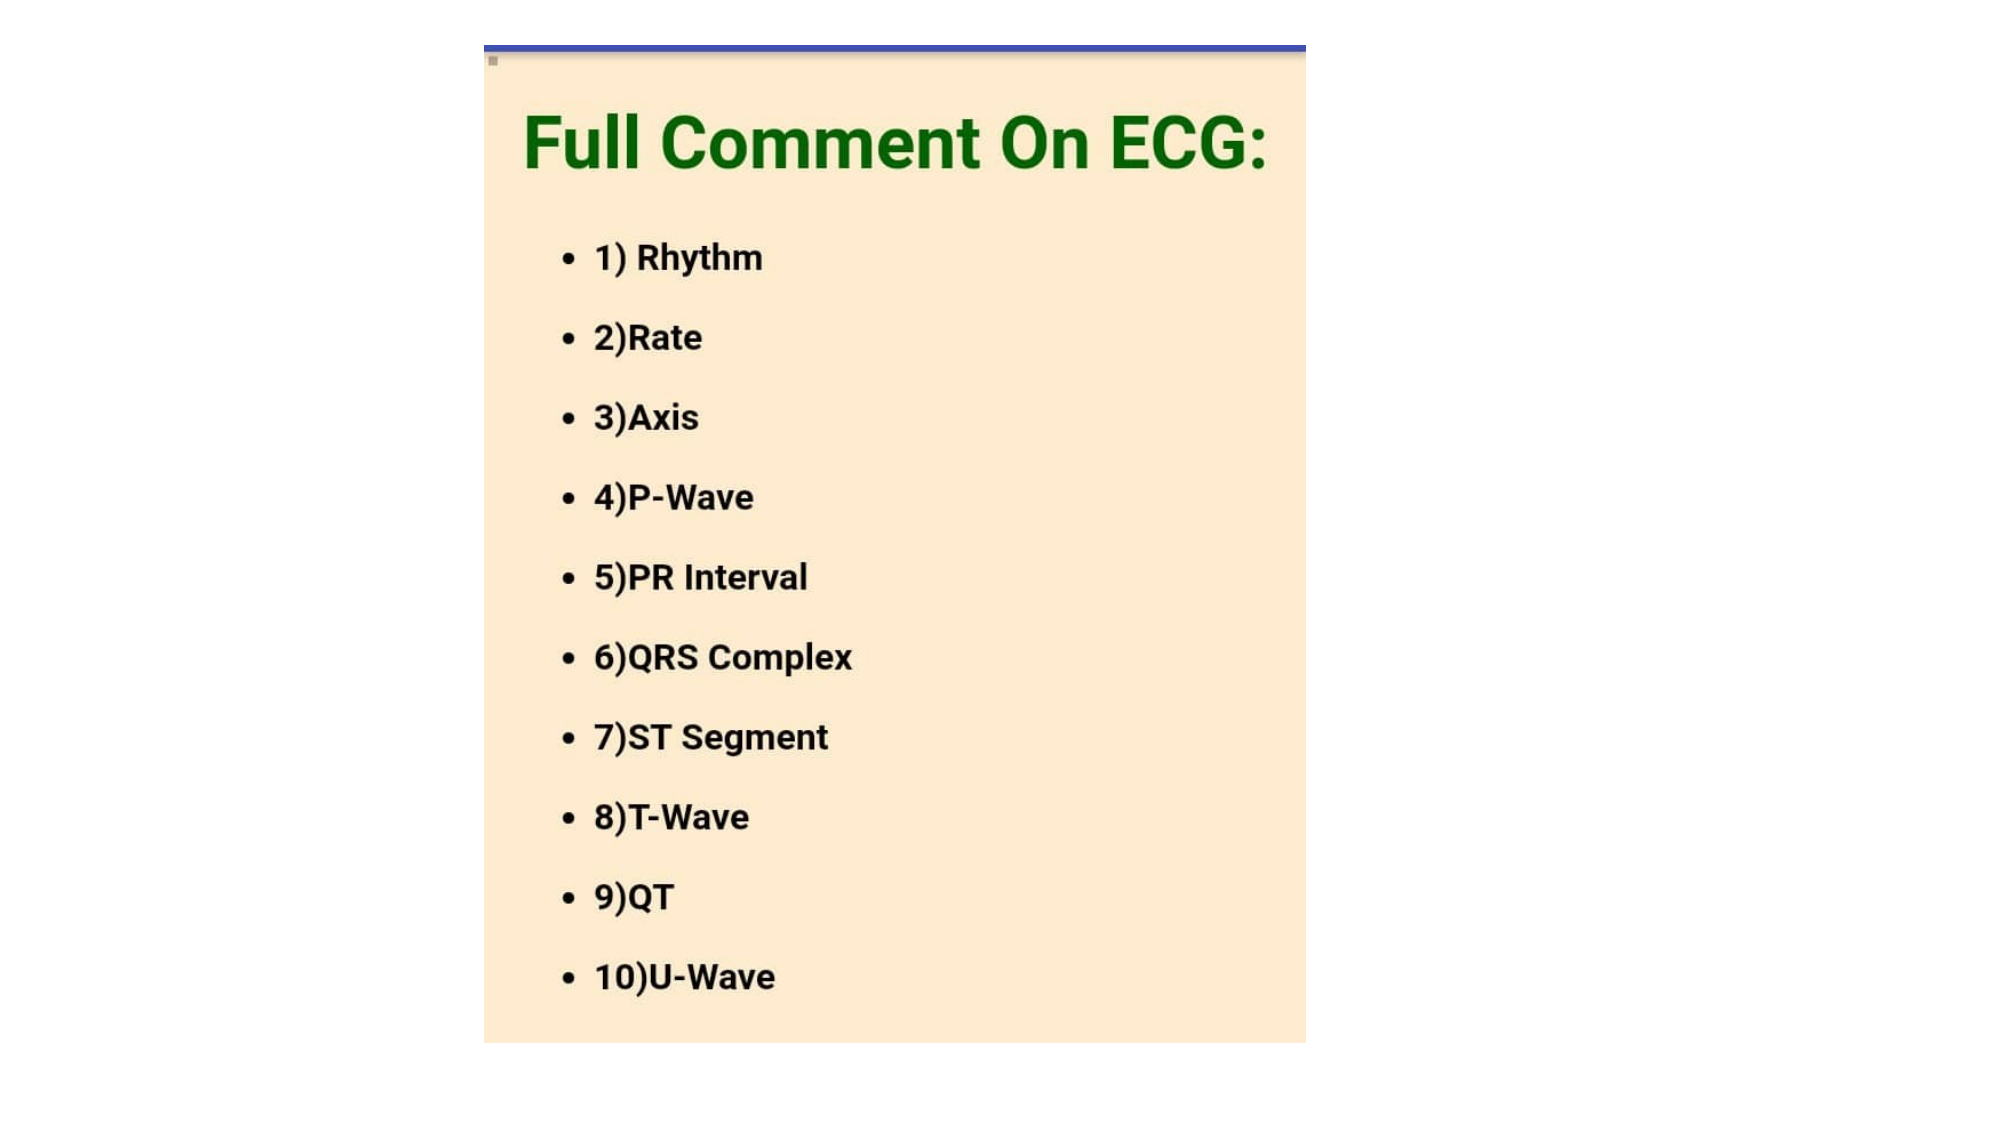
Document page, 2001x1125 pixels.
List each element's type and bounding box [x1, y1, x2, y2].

list [484, 44, 1306, 1043]
